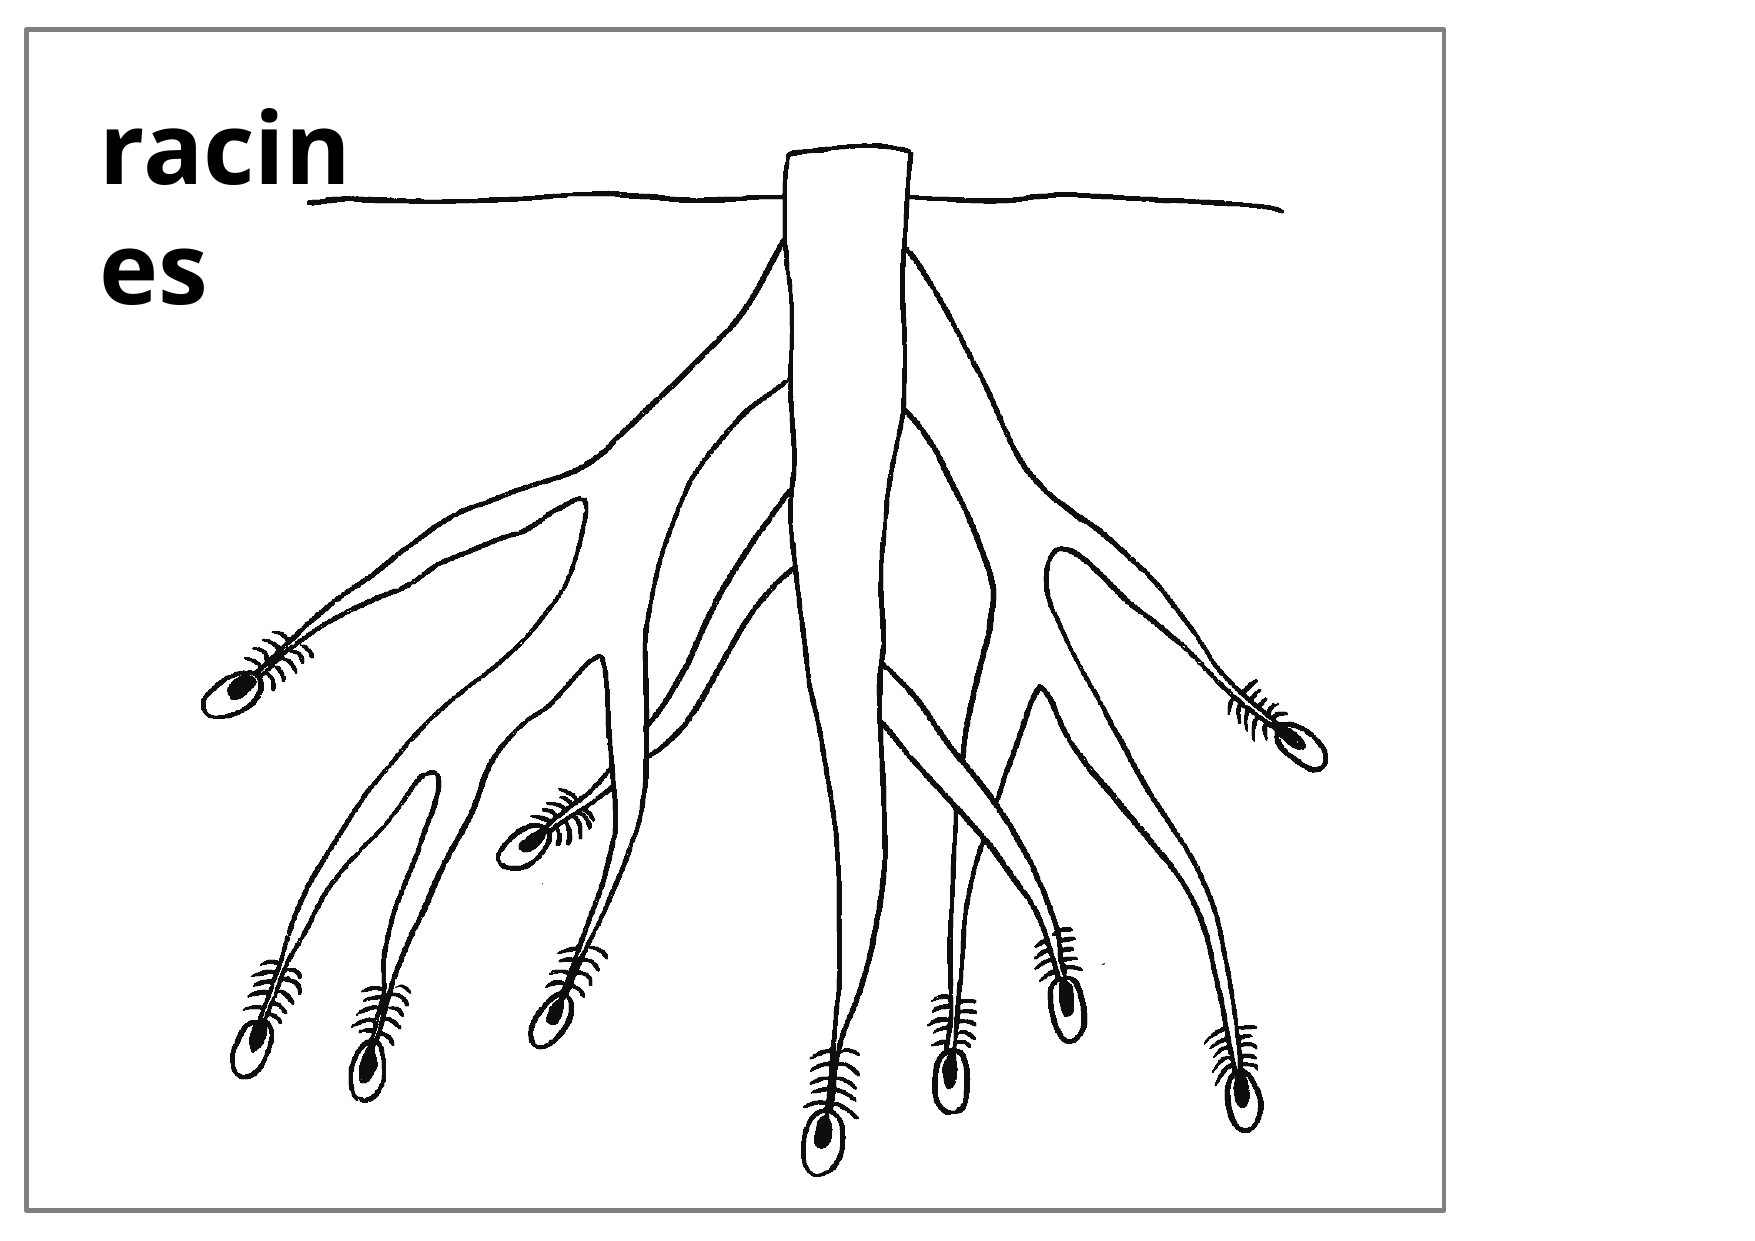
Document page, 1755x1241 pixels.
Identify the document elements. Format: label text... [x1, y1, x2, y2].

text_box racines [84, 76, 405, 332]
text_box [24, 27, 1446, 1213]
picture [200, 143, 1328, 1178]
